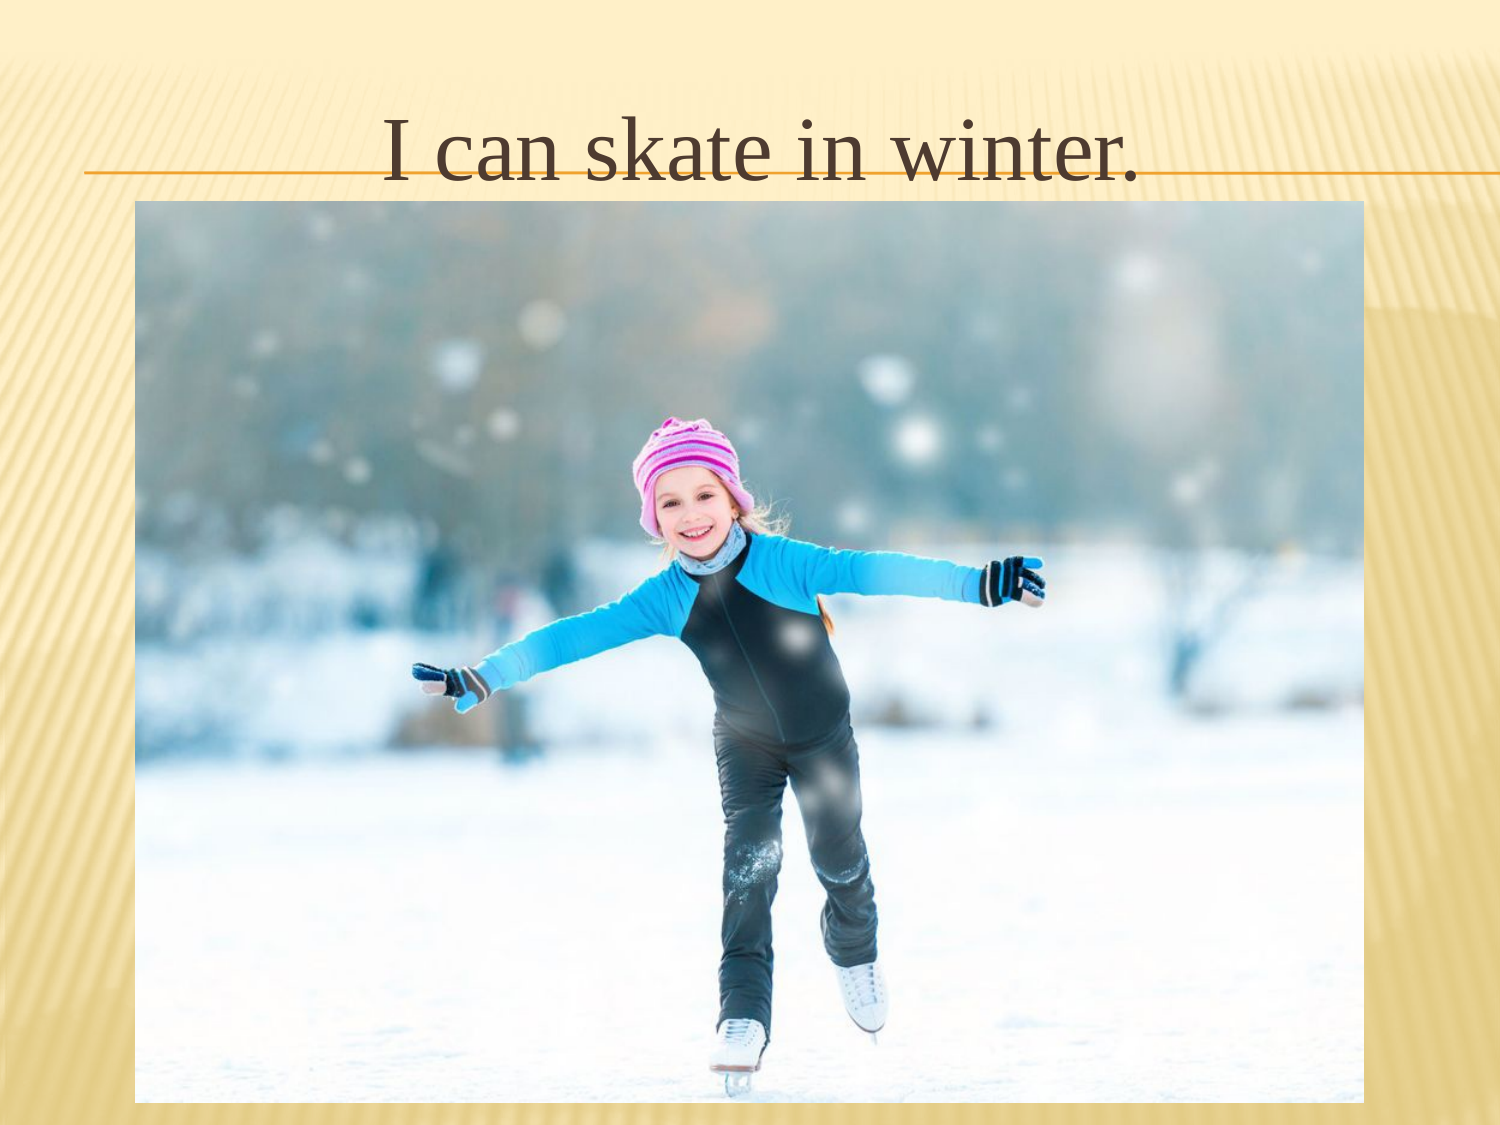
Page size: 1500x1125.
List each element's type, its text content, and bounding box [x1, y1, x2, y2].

title I can skate in winter. [50, 75, 1475, 213]
picture [135, 201, 1364, 1103]
